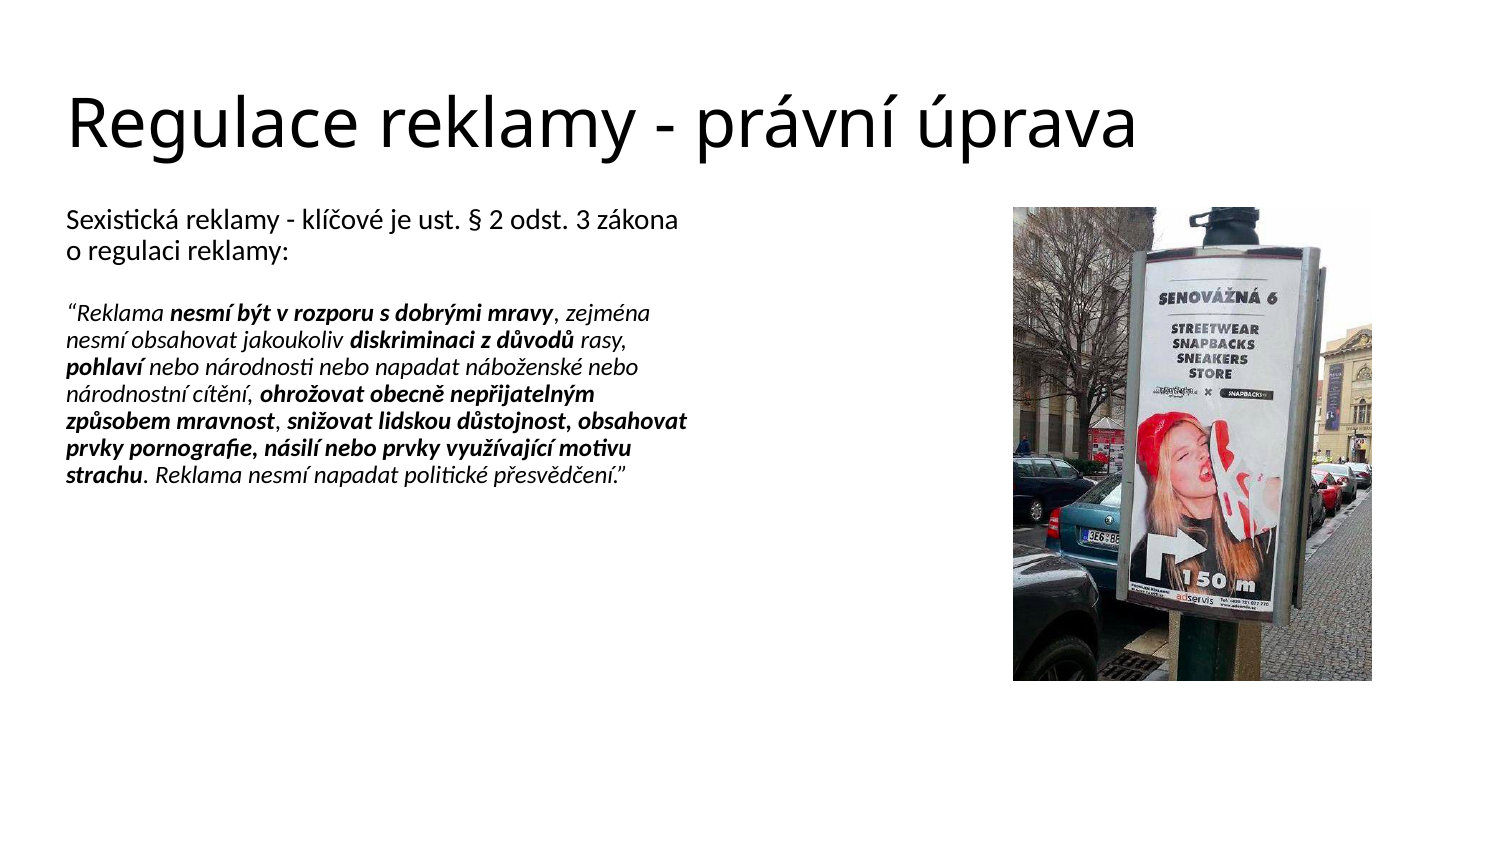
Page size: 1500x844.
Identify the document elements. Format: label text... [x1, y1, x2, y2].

list Sexistická reklamy - klíčové je ust. § 2 odst. 3 zákona o regulaci reklamy: “Reklama nesmí být v rozporu s dobrými mravy, zejména nesmí obsahovat jakoukoliv diskriminaci z důvodů rasy, pohlaví nebo národnosti nebo napadat náboženské nebo národnostní cítění, ohrožovat obecně nepřijatelným způsobem mravnost, snižovat lidskou důstojnost, obsahovat prvky pornografie, násilí nebo prvky využívající motivu strachu. Reklama nesmí napadat politické přesvědčení.” [51, 189, 708, 750]
picture [1013, 207, 1372, 681]
title Regulace reklamy - právní úprava [51, 72, 1449, 167]
